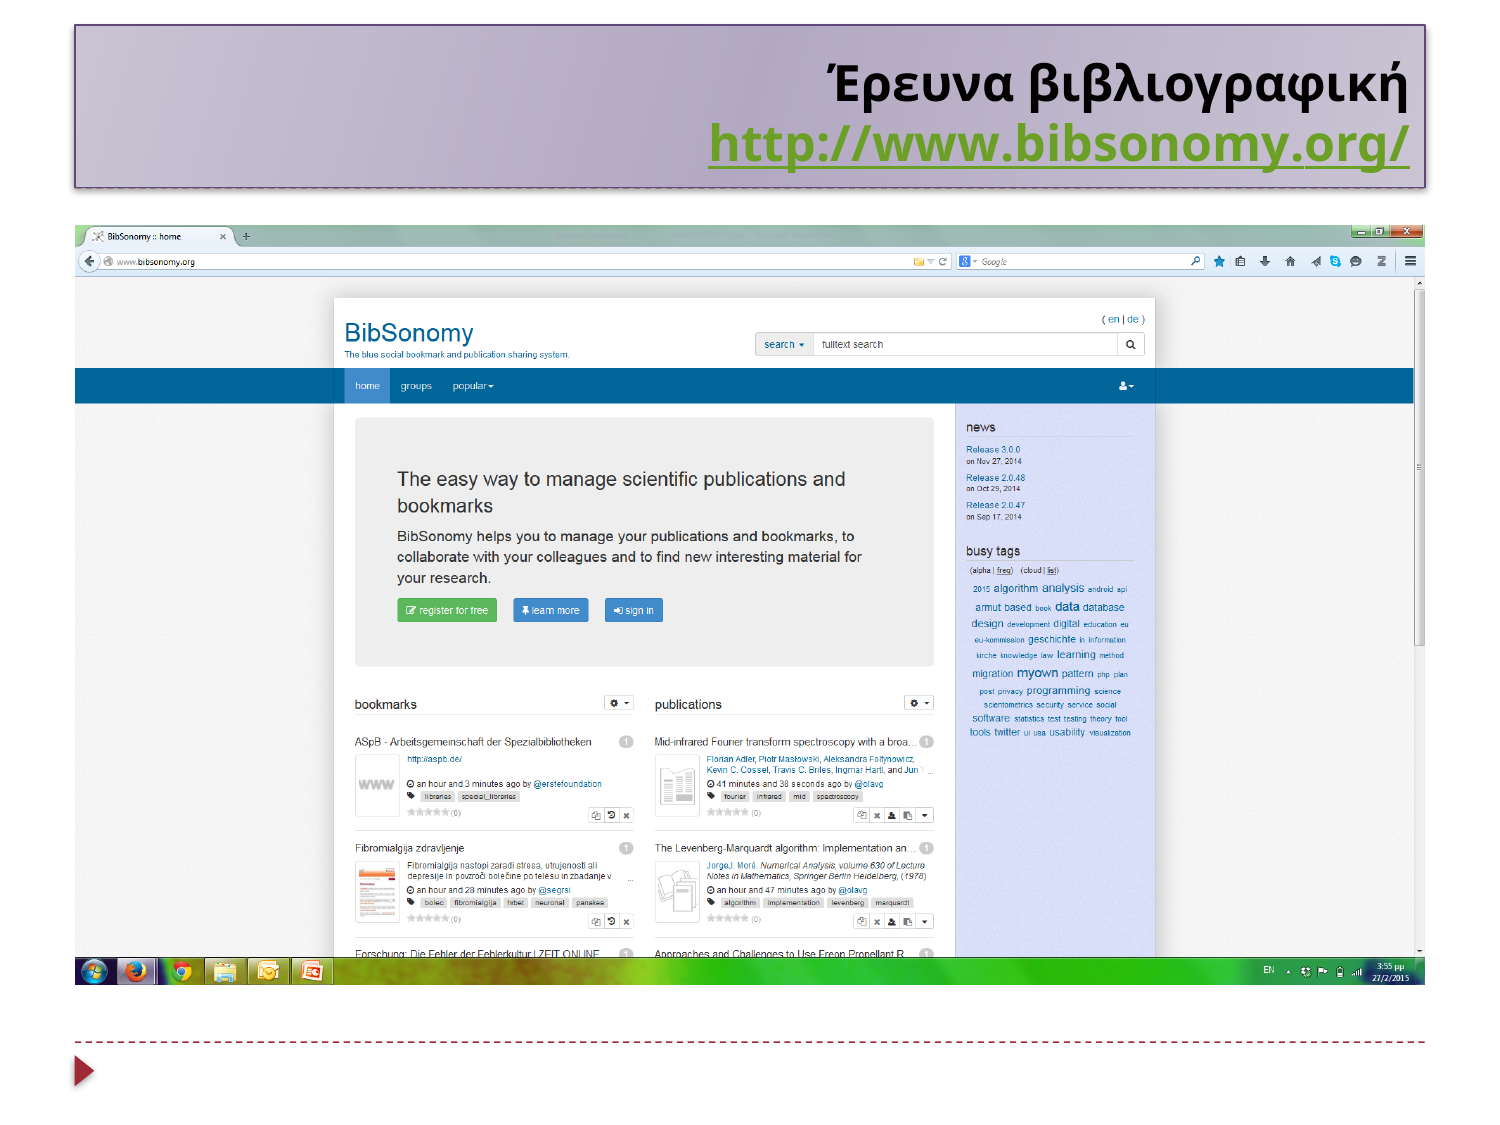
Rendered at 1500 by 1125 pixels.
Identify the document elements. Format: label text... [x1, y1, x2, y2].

title Έρευνα βιβλιογραφική http://www.bibsonomy.org/ [74, 24, 1426, 188]
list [74, 224, 1426, 985]
